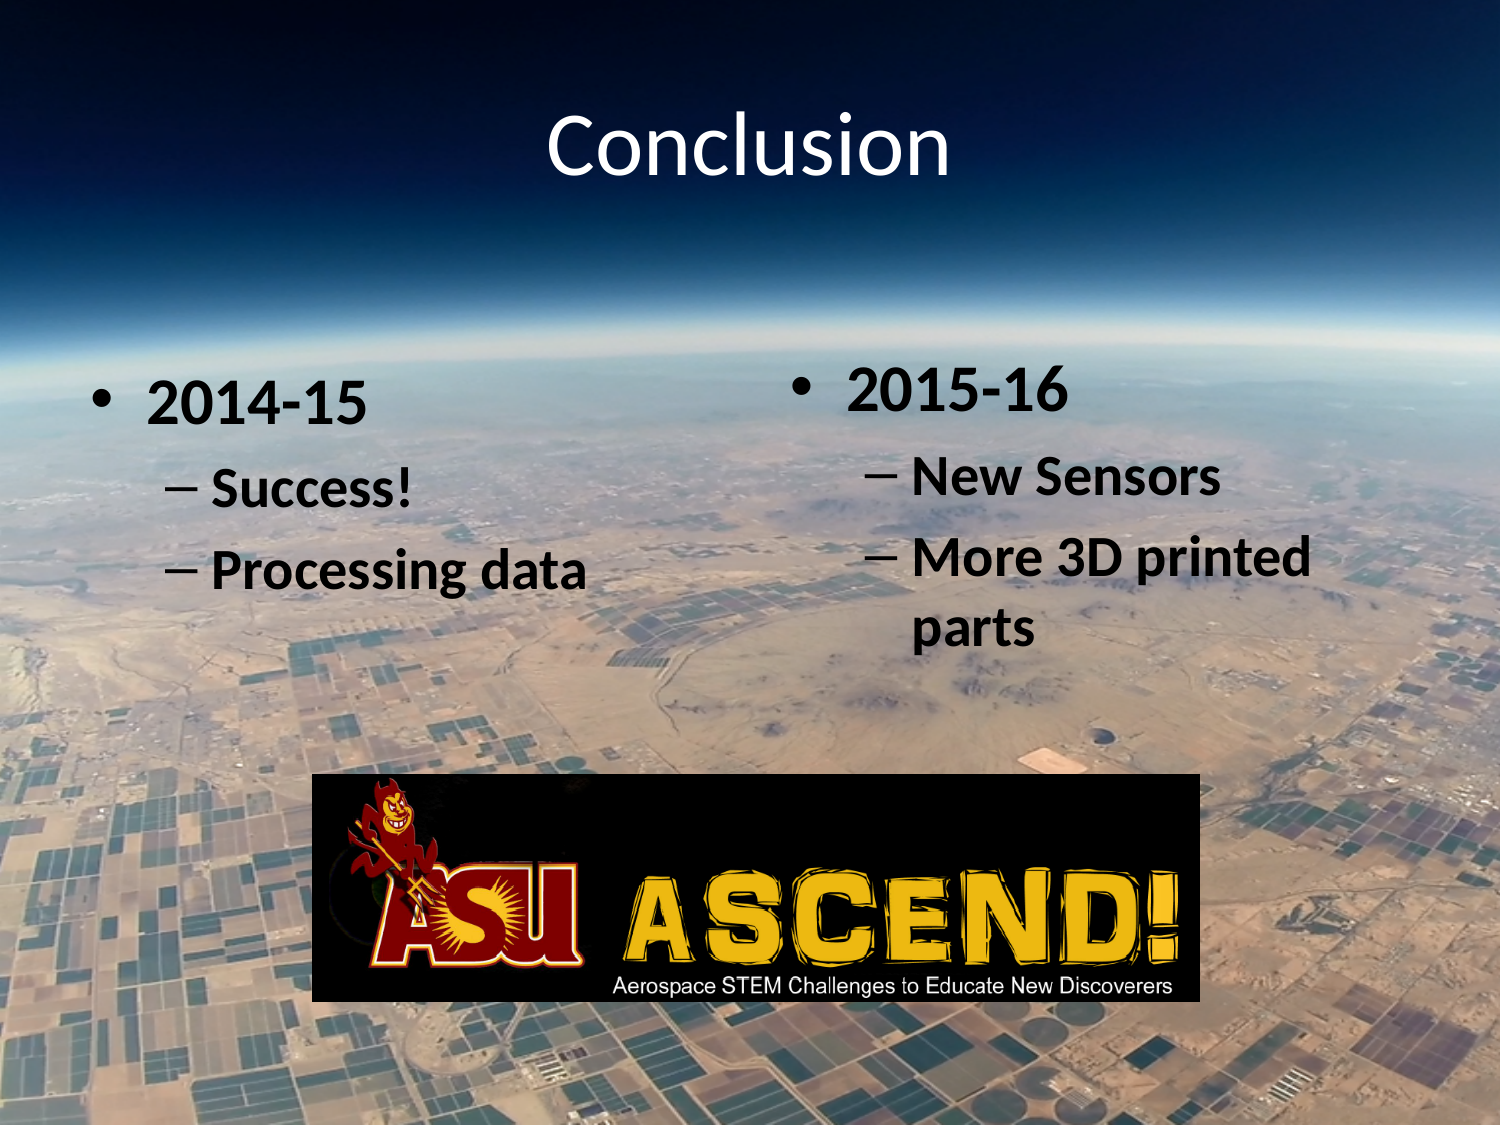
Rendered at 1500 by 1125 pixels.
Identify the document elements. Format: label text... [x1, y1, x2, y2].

list 2014-15 Success! Processing data [75, 350, 750, 950]
text_box 2015-16 New Sensors More 3D printed parts [774, 337, 1450, 725]
title Conclusion [75, 45, 1425, 233]
picture [0, 0, 1500, 1125]
